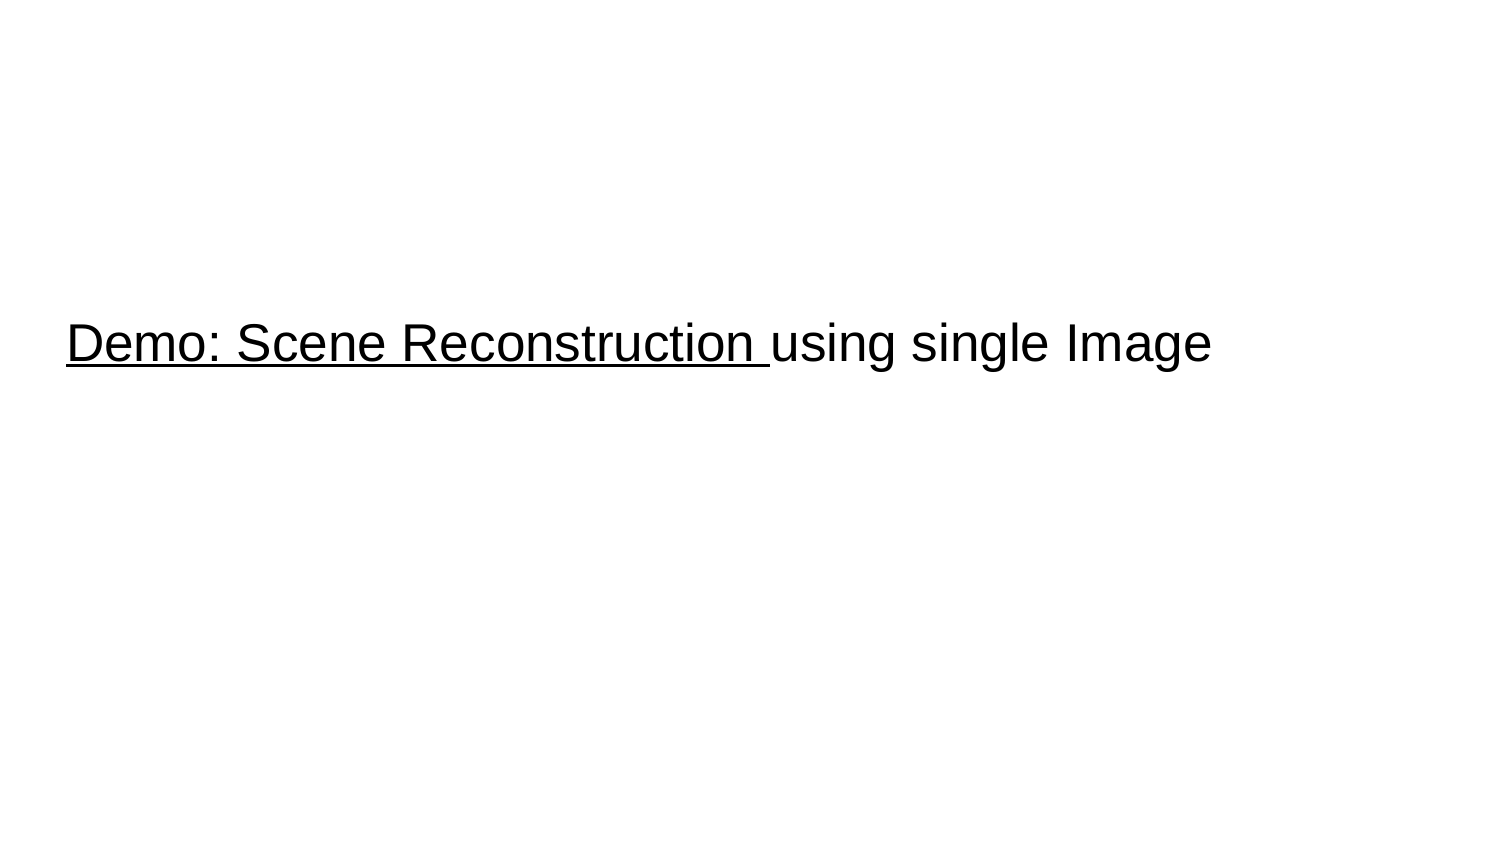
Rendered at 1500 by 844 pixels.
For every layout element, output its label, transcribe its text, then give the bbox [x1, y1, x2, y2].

title Demo: Scene Reconstruction using single Image [51, 293, 1449, 388]
